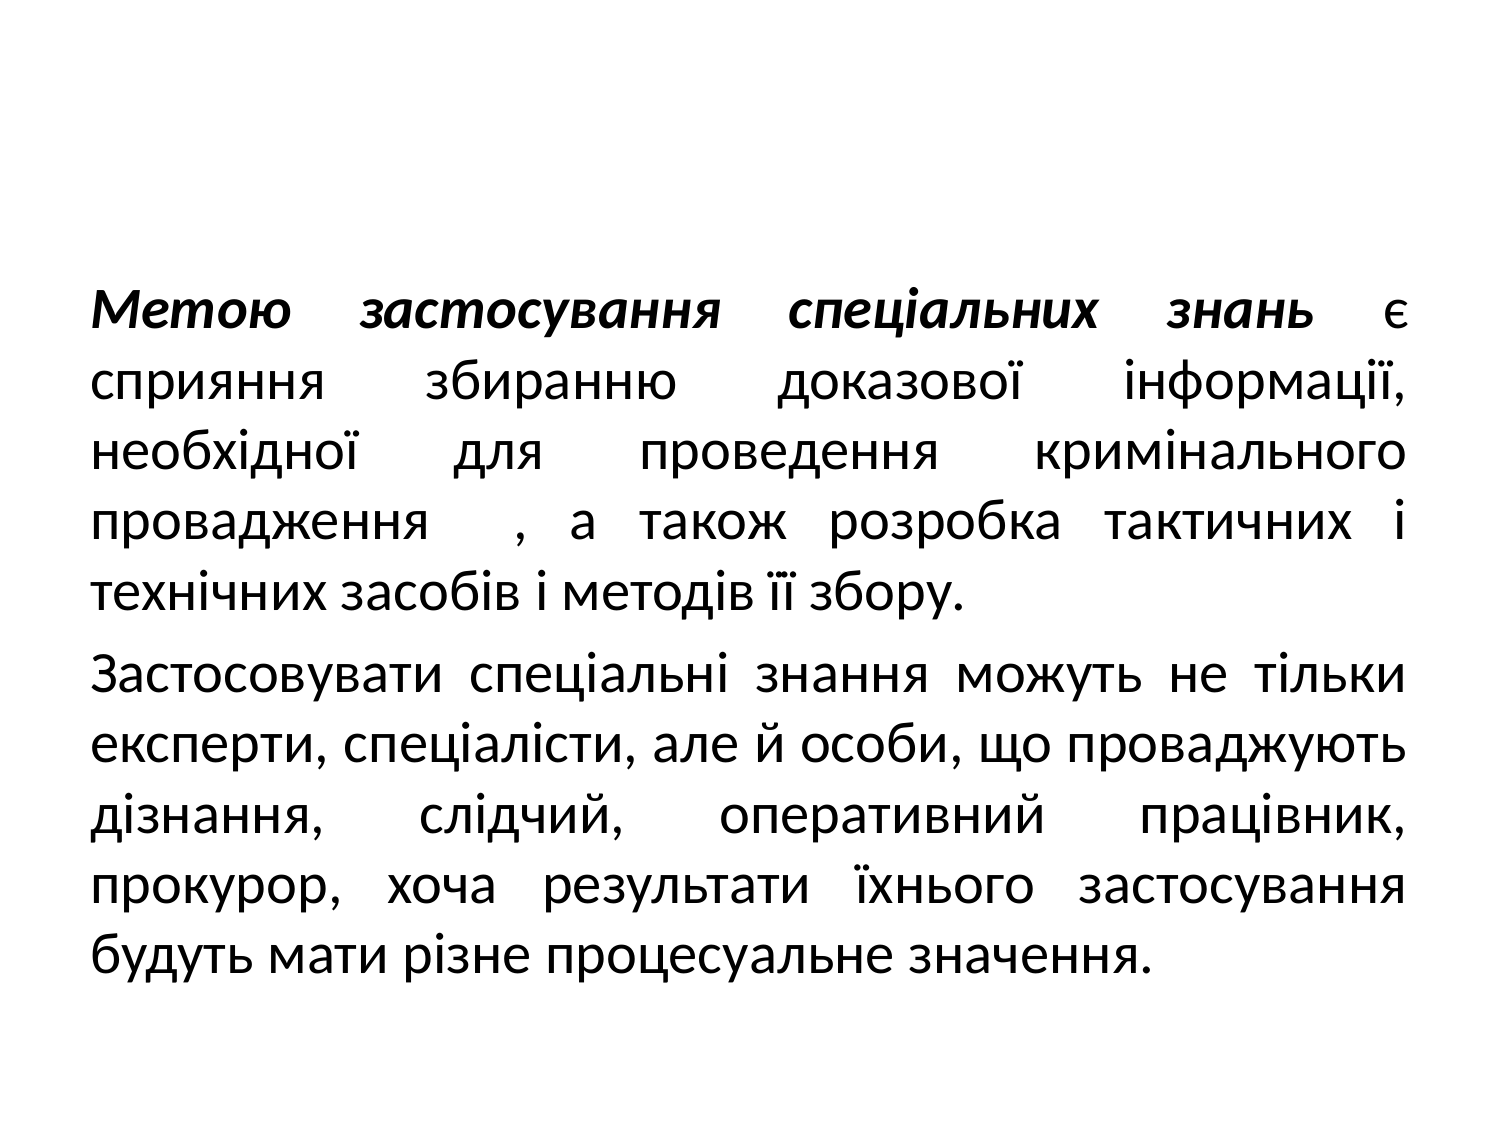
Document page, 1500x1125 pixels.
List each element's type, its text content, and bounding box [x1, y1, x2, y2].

list Метою застосування спеціальних знань є сприяння збиранню доказової інформації, необхідної для проведення кримінального провадження , а також розробка тактичних і технічних засобів і методів її збору. Застосовувати спеціальні знання можуть не тільки експерти, спеціалісти, але й особи, що проваджують дізнання, слідчий, оперативний працівник, прокурор, хоча результати їхнього застосування будуть мати різне процесуальне значення. [75, 262, 1425, 1005]
